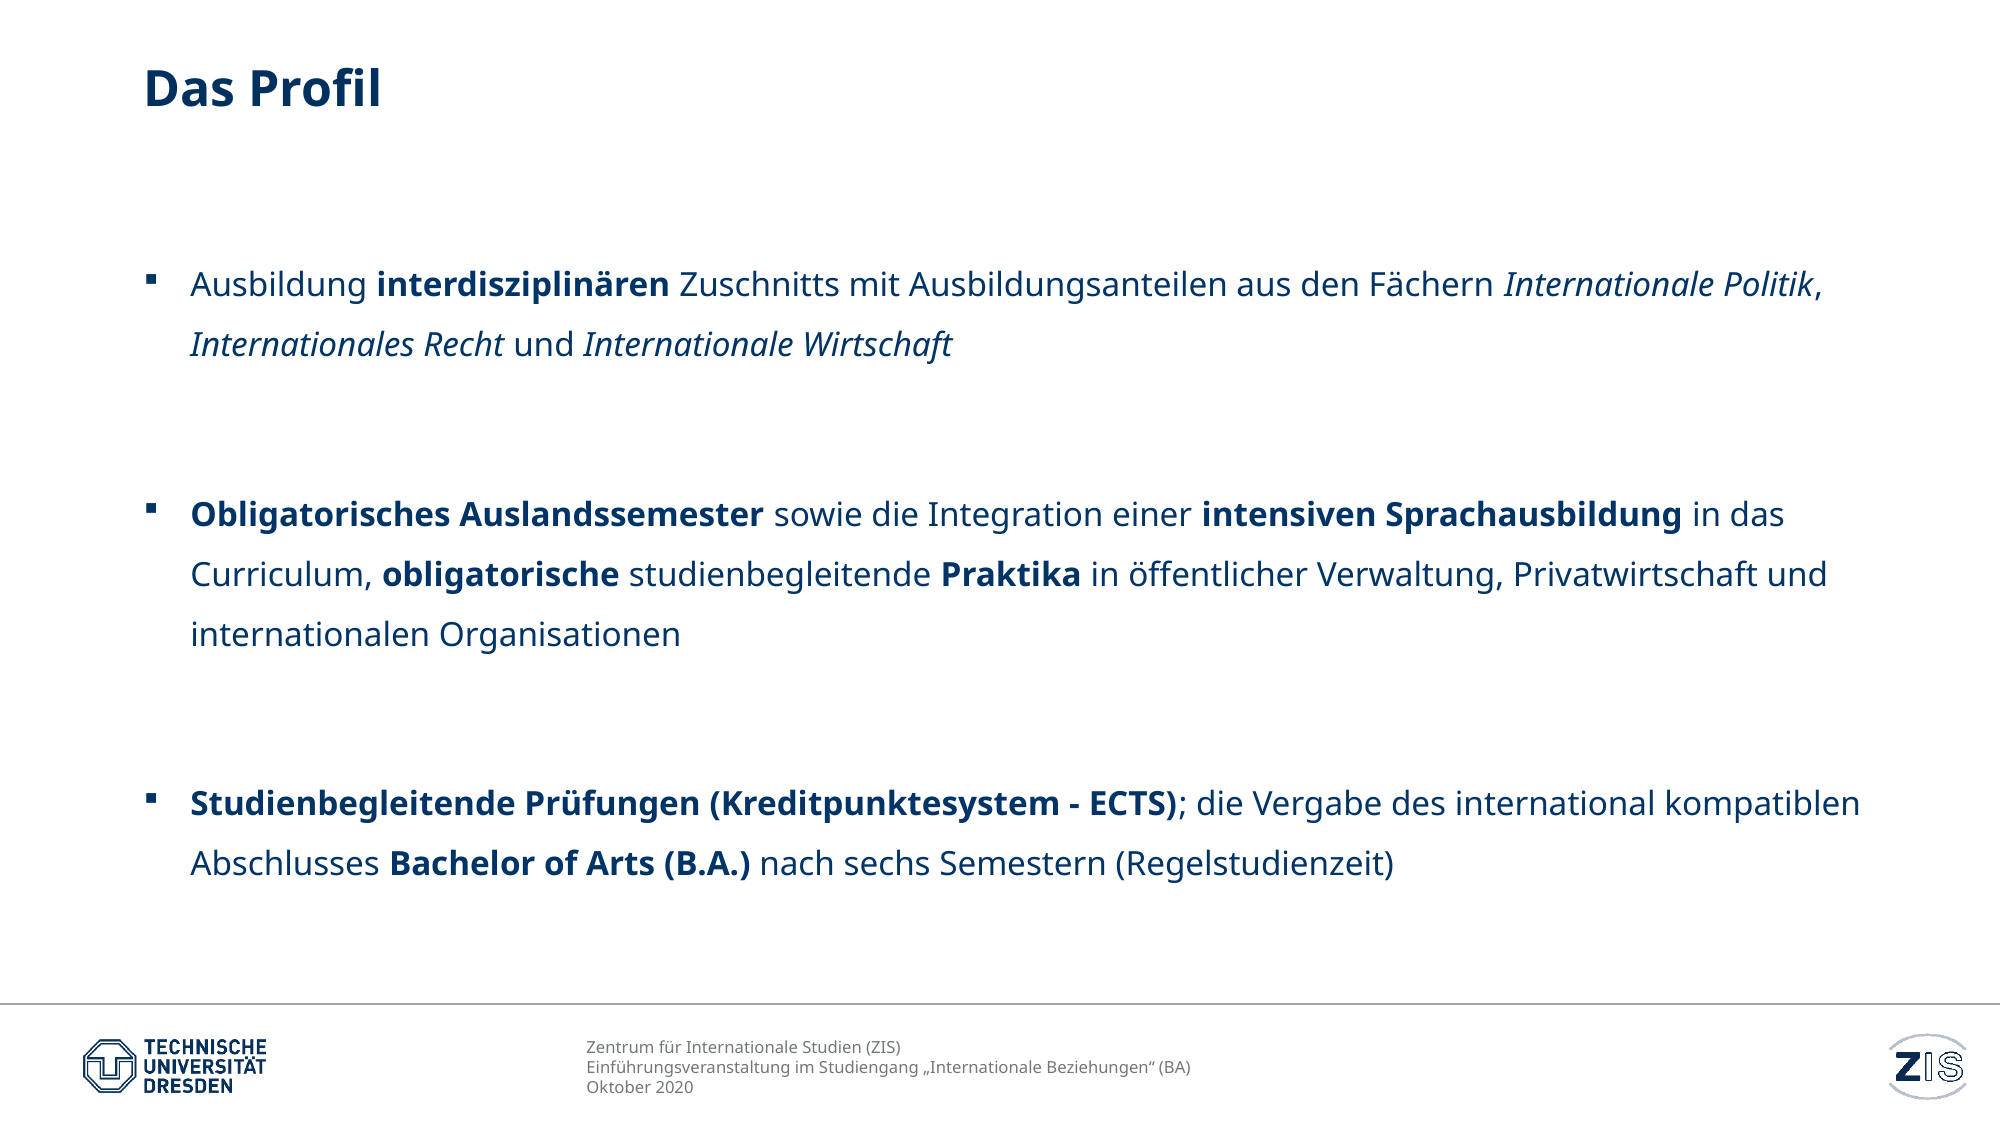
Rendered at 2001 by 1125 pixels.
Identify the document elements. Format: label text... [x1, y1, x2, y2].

picture [83, 1039, 266, 1093]
title Das Profil [143, 56, 1880, 169]
picture [1879, 1017, 1977, 1115]
list Ausbildung interdisziplinären Zuschnitts mit Ausbildungsanteilen aus den Fächern Internationale Politik, Internationales Recht und Internationale Wirtschaft Obligatorisches Auslandssemester sowie die Integration einer intensiven Sprachausbildung in das Curriculum, obligatorische studienbegleitende Praktika in öffentlicher Verwaltung, Privatwirtschaft und internationalen Organisationen Studienbegleitende Prüfungen (Kreditpunktesystem - ECTS); die Vergabe des international kompatiblen Abschlusses Bachelor of Arts (B.A.) nach sechs Semestern (Regelstudienzeit) [143, 243, 1880, 957]
